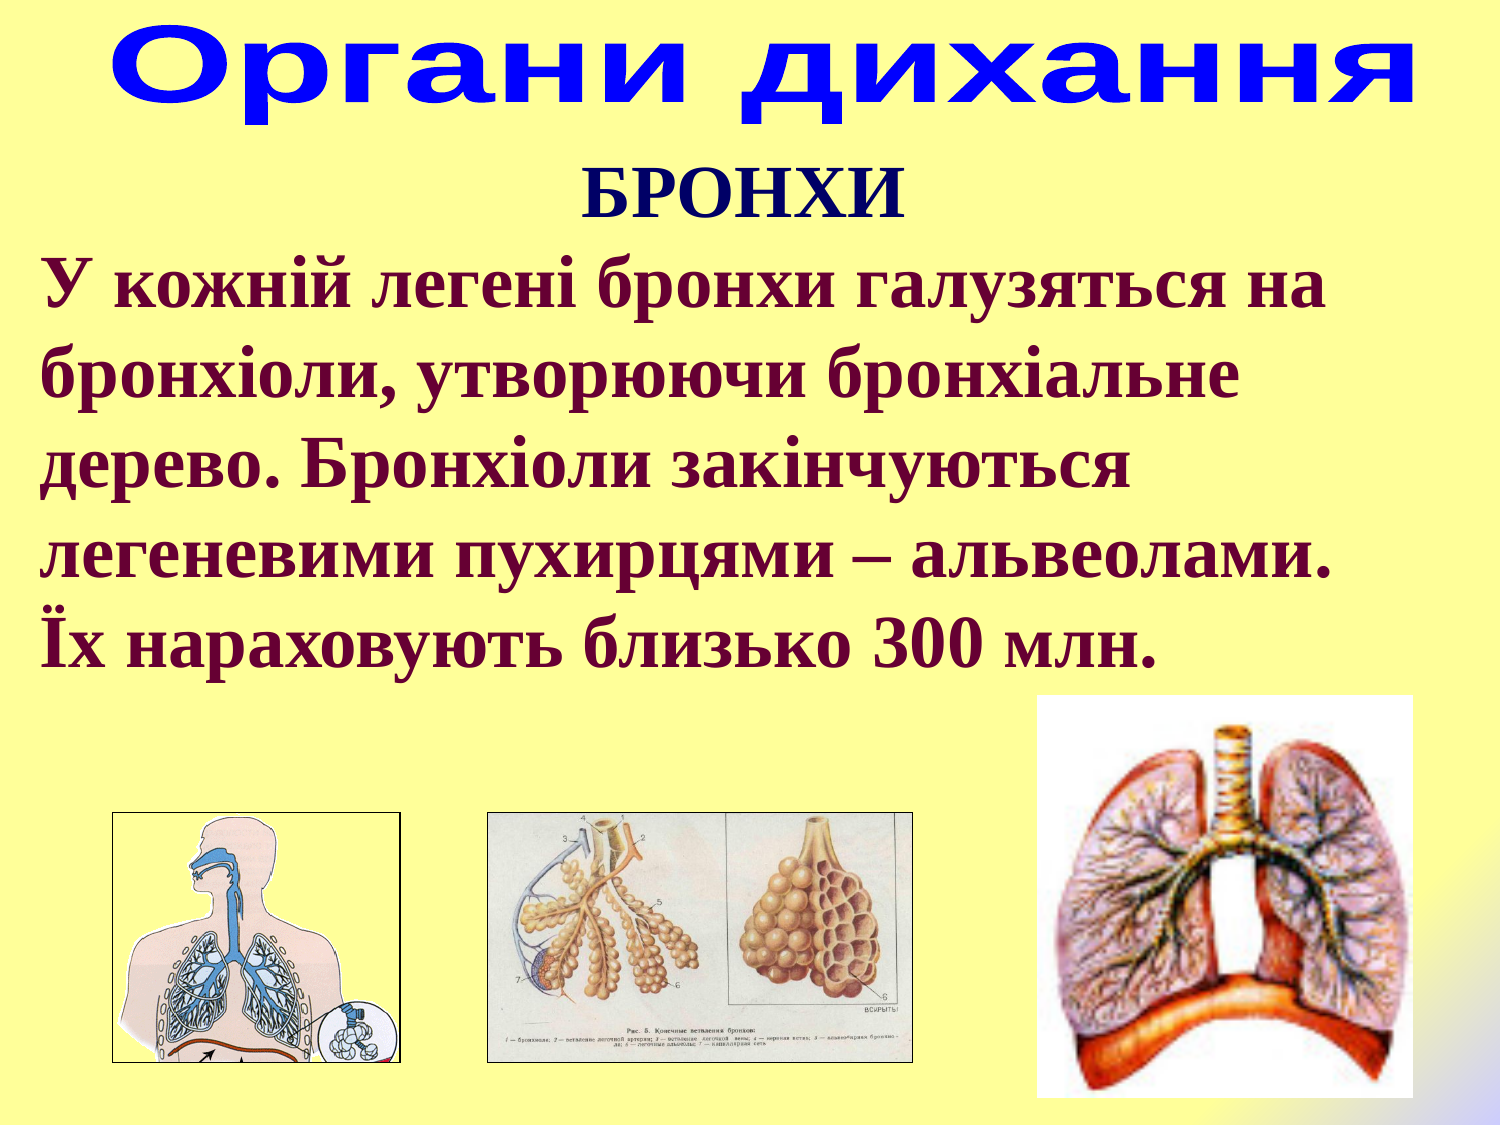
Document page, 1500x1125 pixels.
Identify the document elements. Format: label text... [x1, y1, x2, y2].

text_box [487, 812, 913, 1063]
text_box [112, 812, 400, 1063]
text_box БРОНХИ [24, 149, 1463, 225]
text_box У кожній легені бронхи галузяться на бронхіоли, утворюючи бронхіальне дерево. Бронхіоли закінчуються легеневими пухирцями – альвеолами. Їх нараховують близько 300 млн. [24, 225, 1350, 740]
picture [1037, 694, 1413, 1098]
